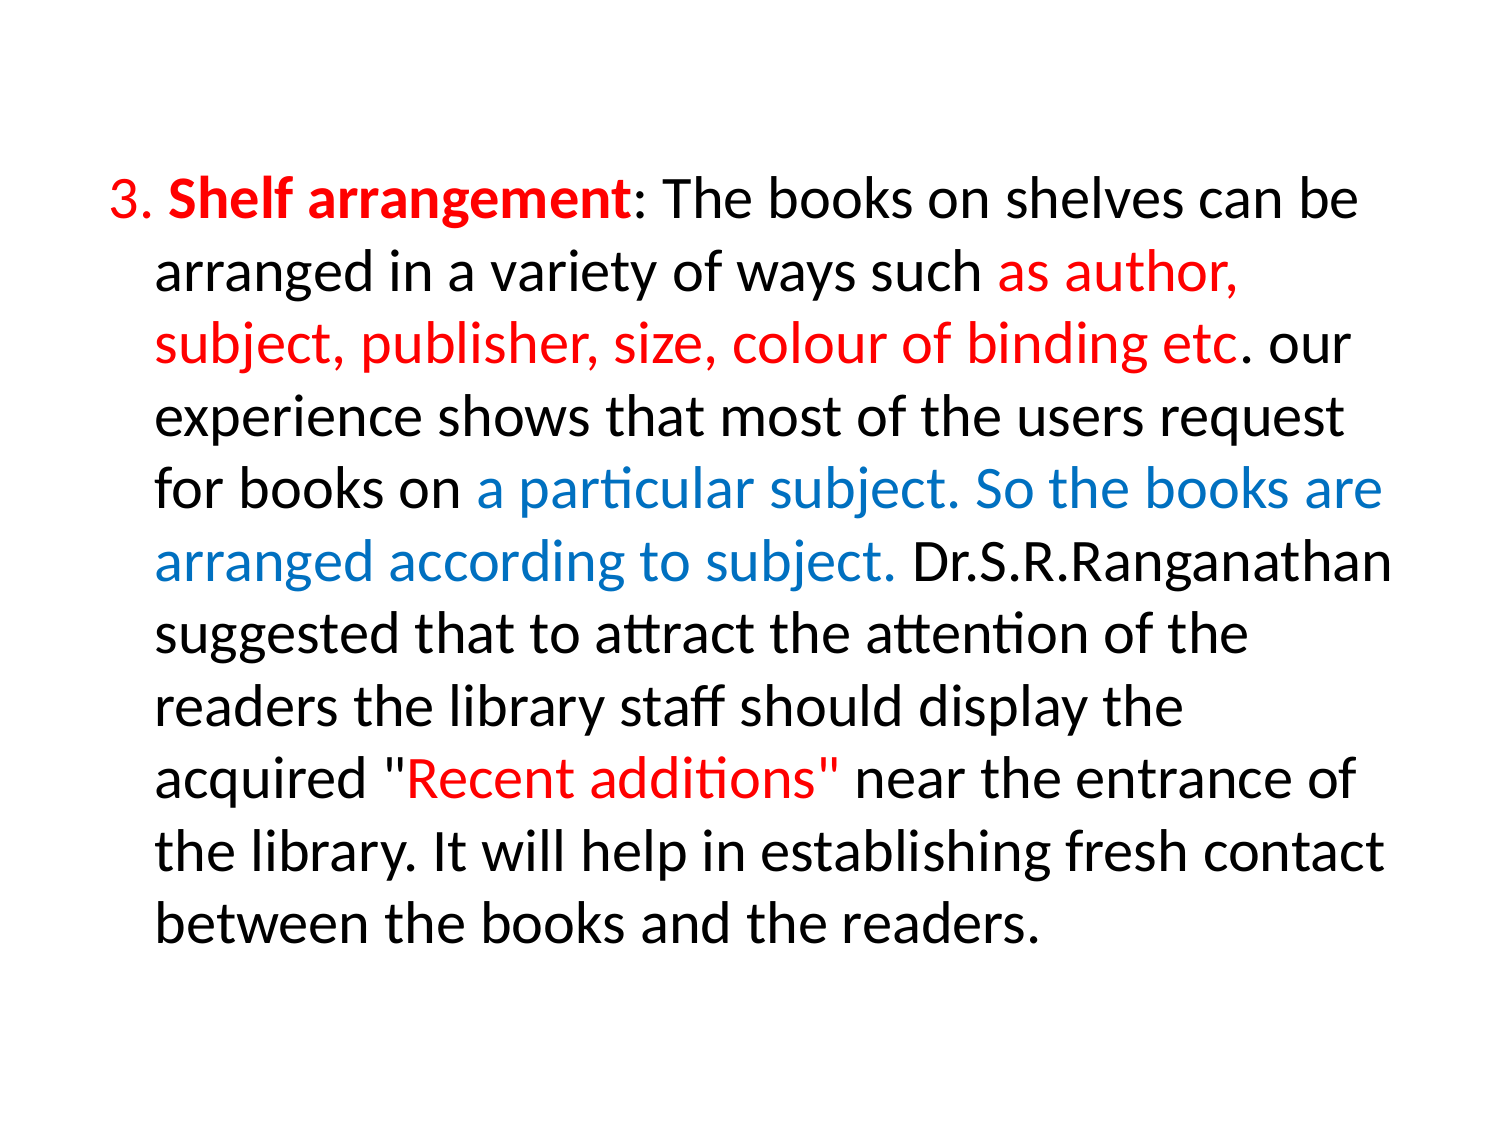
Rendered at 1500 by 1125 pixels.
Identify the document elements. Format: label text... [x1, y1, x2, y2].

list 3. Shelf arrangement: The books on shelves can be arranged in a variety of ways such as author, subject, publisher, size, colour of binding etc. our experience shows that most of the users request for books on a particular subject. So the books are arranged according to subject. Dr.S.R.Ranganathan suggested that to attract the attention of the readers the library staff should display the acquired "Recent additions" near the entrance of the library. It will help in establishing fresh contact between the books and the readers. [87, 62, 1425, 1063]
